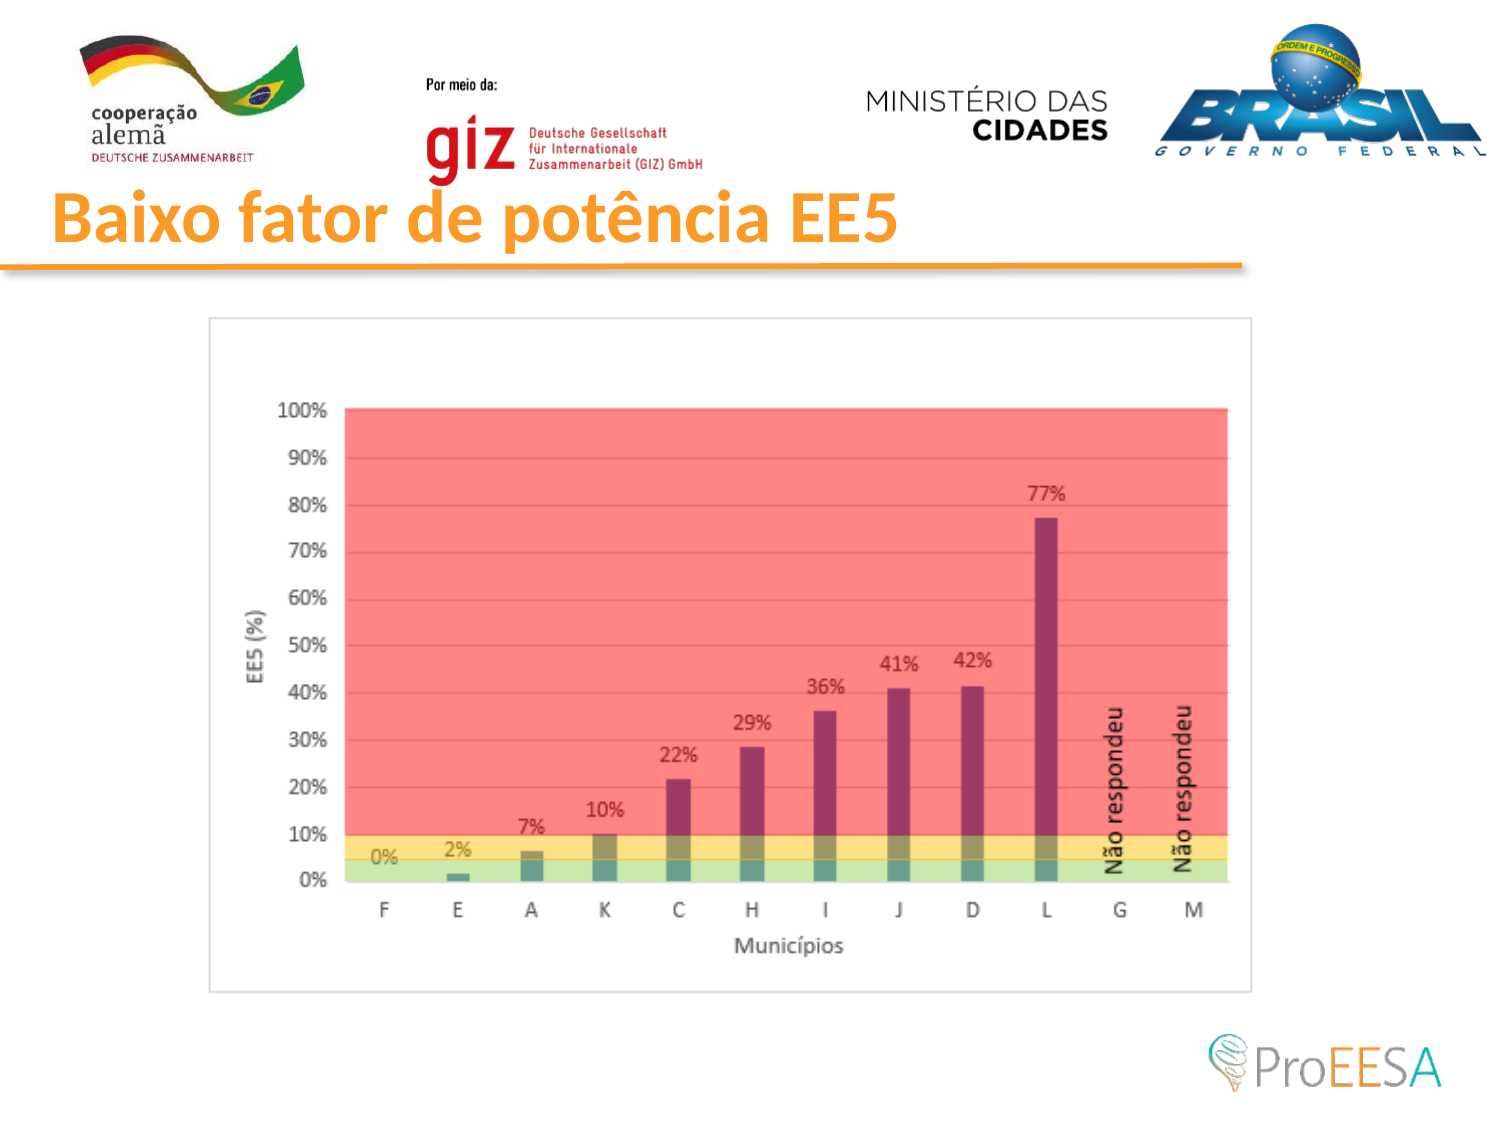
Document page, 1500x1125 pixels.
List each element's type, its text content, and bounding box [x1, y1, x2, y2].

picture [831, 0, 1487, 159]
picture [404, 69, 712, 159]
title Baixo fator de potência EE5 [36, 159, 1500, 262]
picture [194, 312, 1500, 1125]
picture [59, 16, 323, 159]
